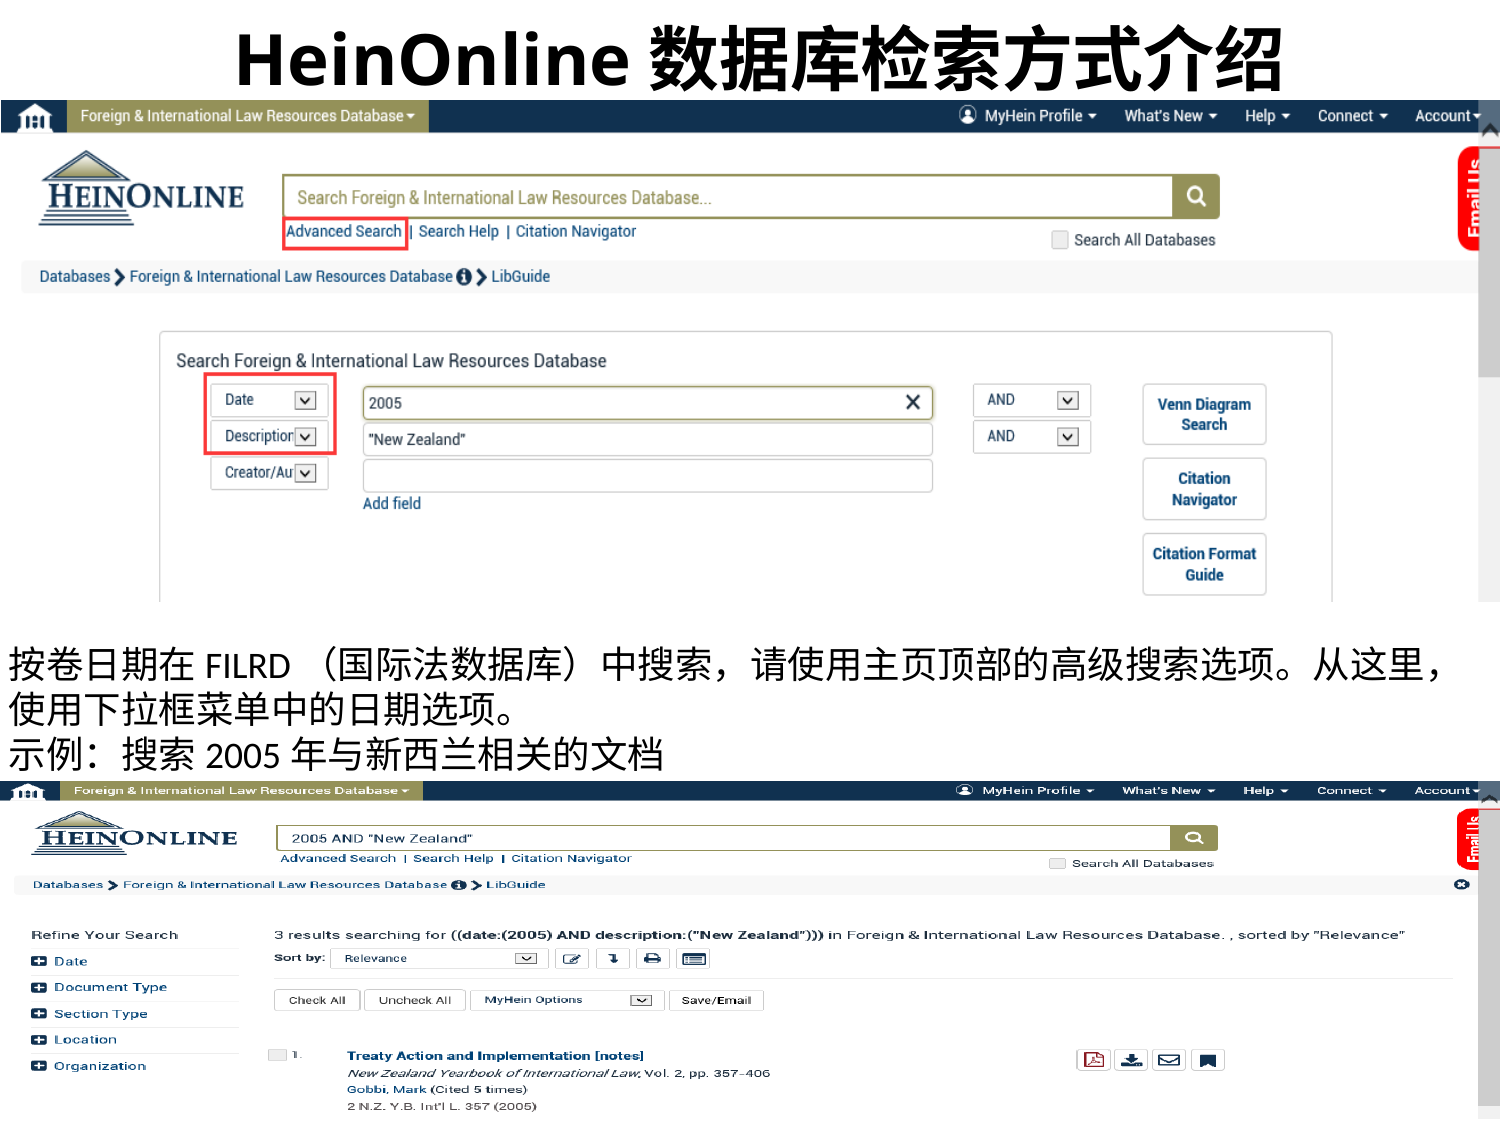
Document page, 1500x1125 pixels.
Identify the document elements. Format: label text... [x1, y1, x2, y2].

picture [0, 99, 1500, 602]
text_box HeinOnline数据库检索方式介绍 [84, 0, 1435, 98]
picture [0, 780, 1500, 1120]
text_box 按卷日期在FILRD（国际法数据库）中搜索，请使用主页顶部的高级搜索选项。从这里，使用下拉框菜单中的日期选项。 示例：搜索2005年与新西兰相关的文档 [0, 633, 1470, 779]
